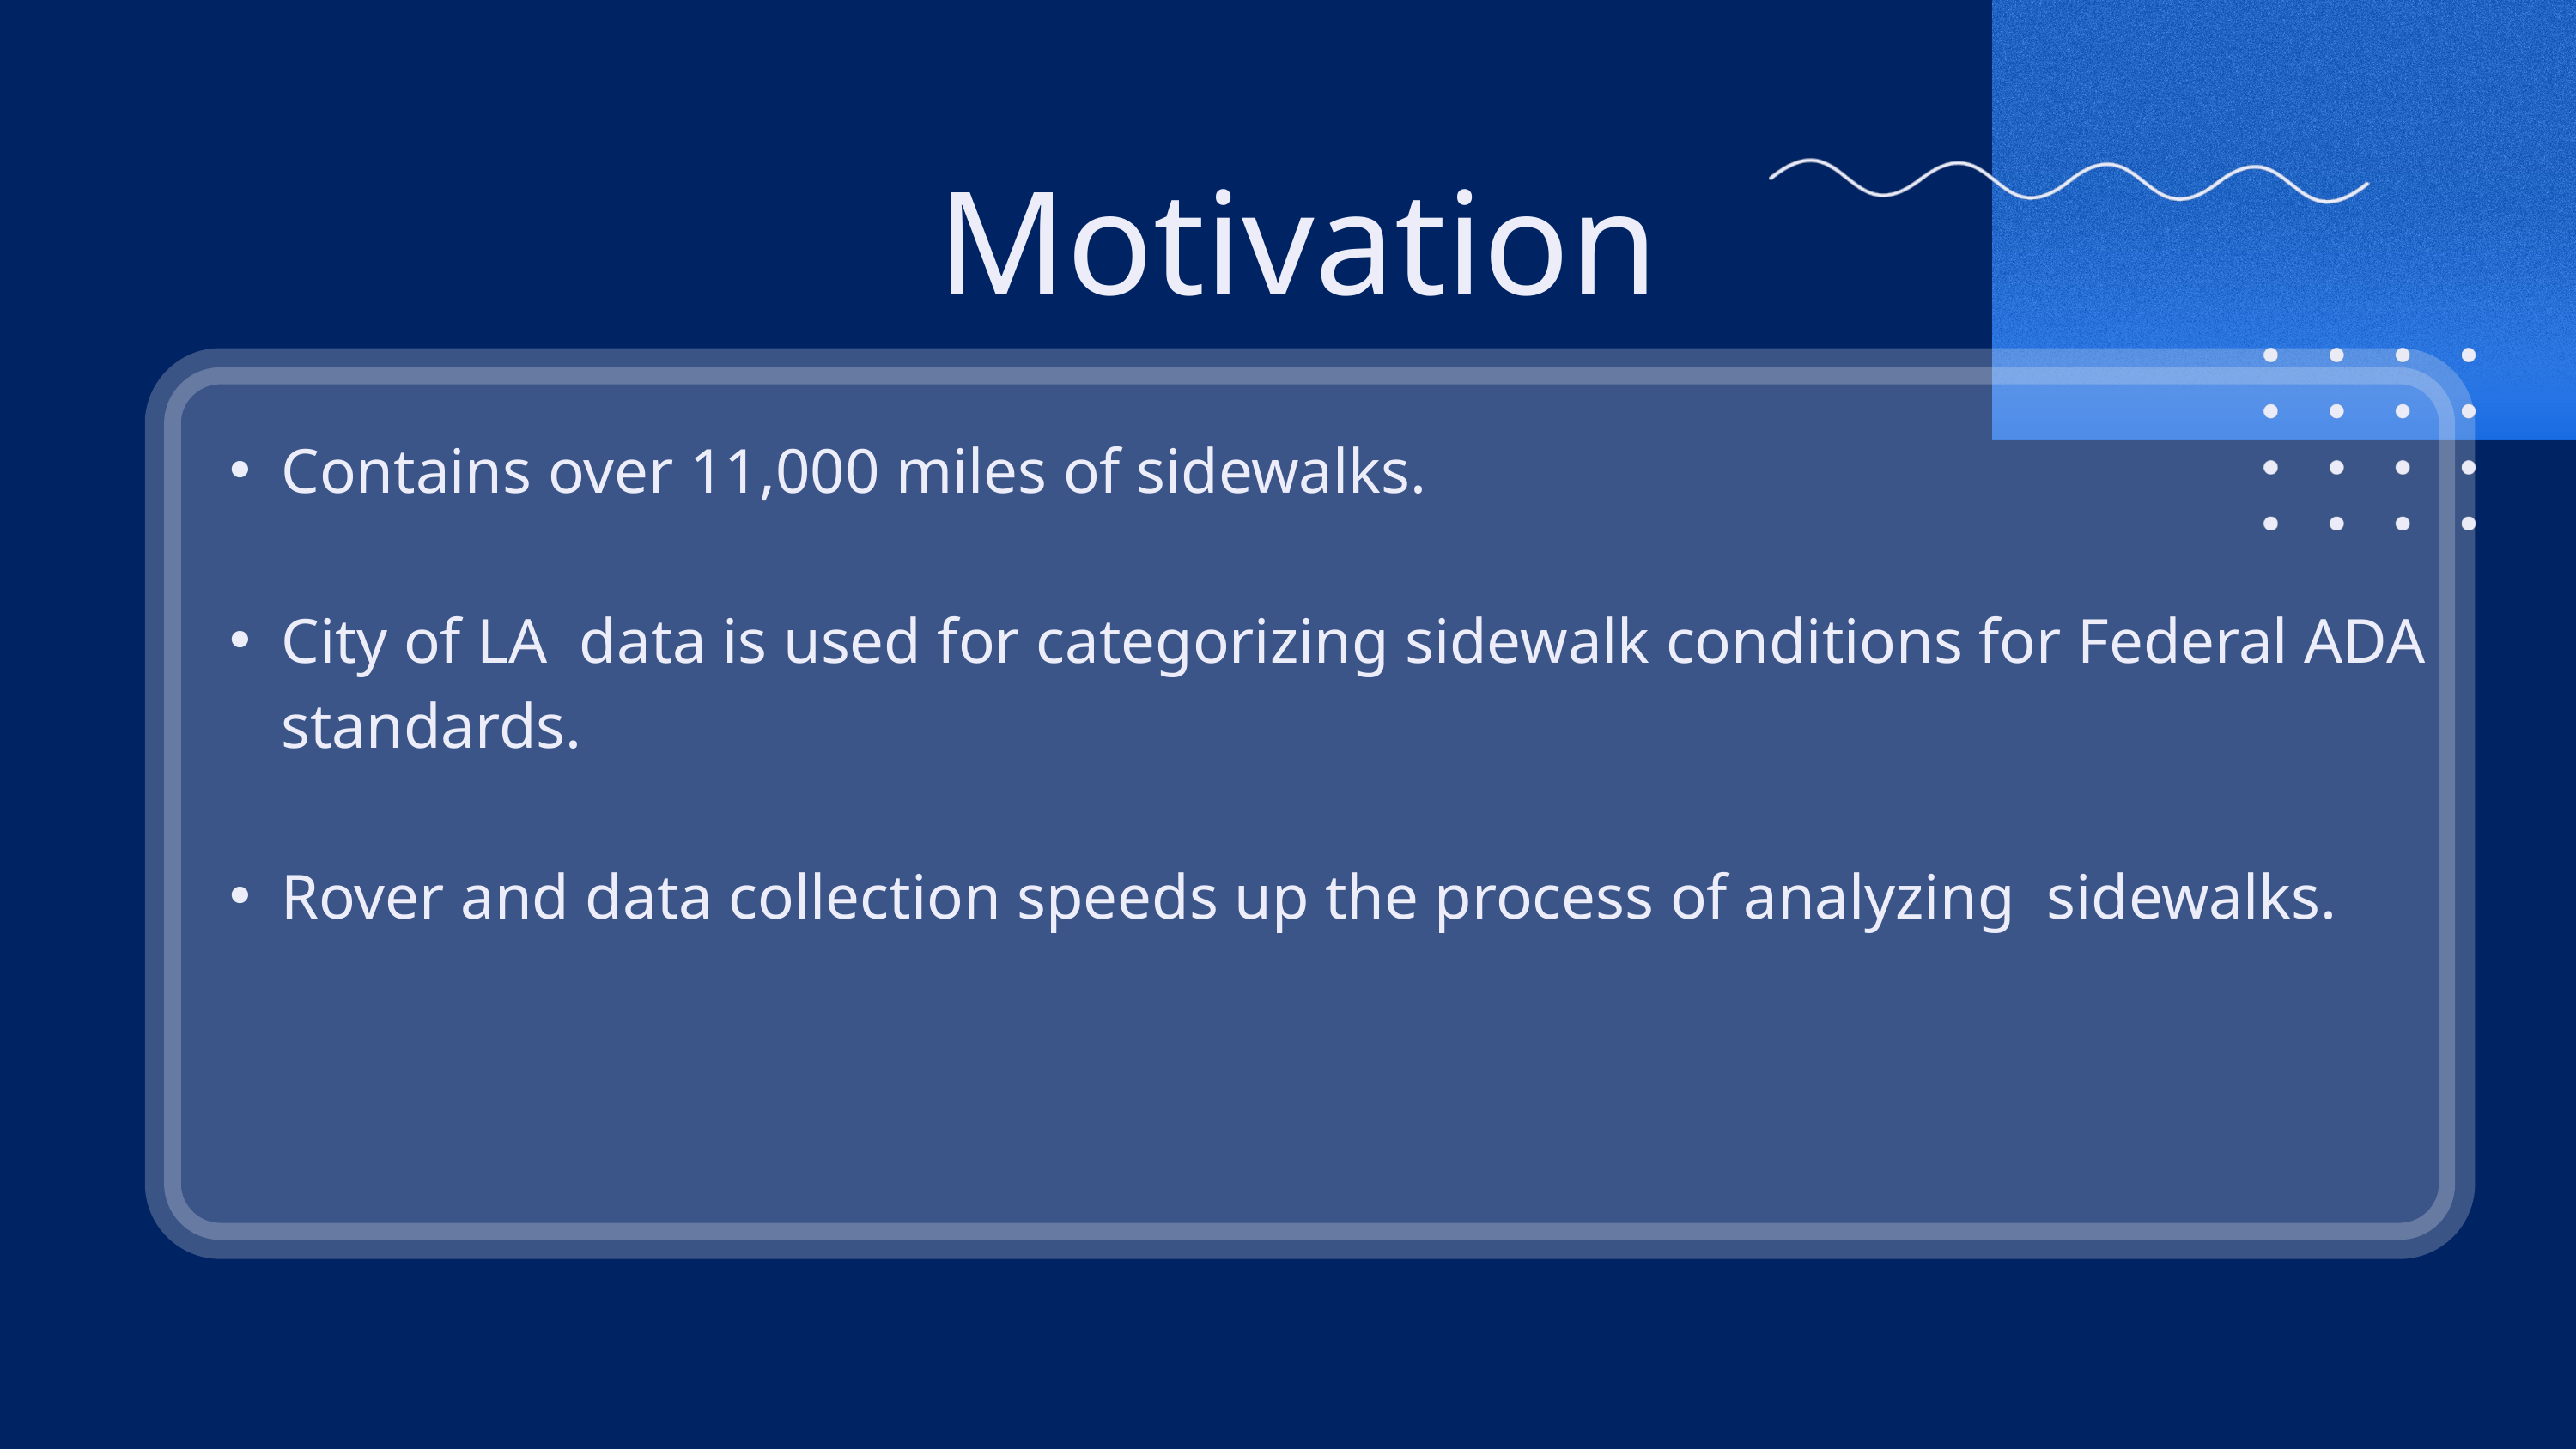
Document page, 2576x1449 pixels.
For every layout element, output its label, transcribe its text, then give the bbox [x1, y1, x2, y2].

picture [1768, 0, 2576, 440]
text_box Motivation [878, 123, 1717, 324]
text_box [144, 348, 2476, 1259]
